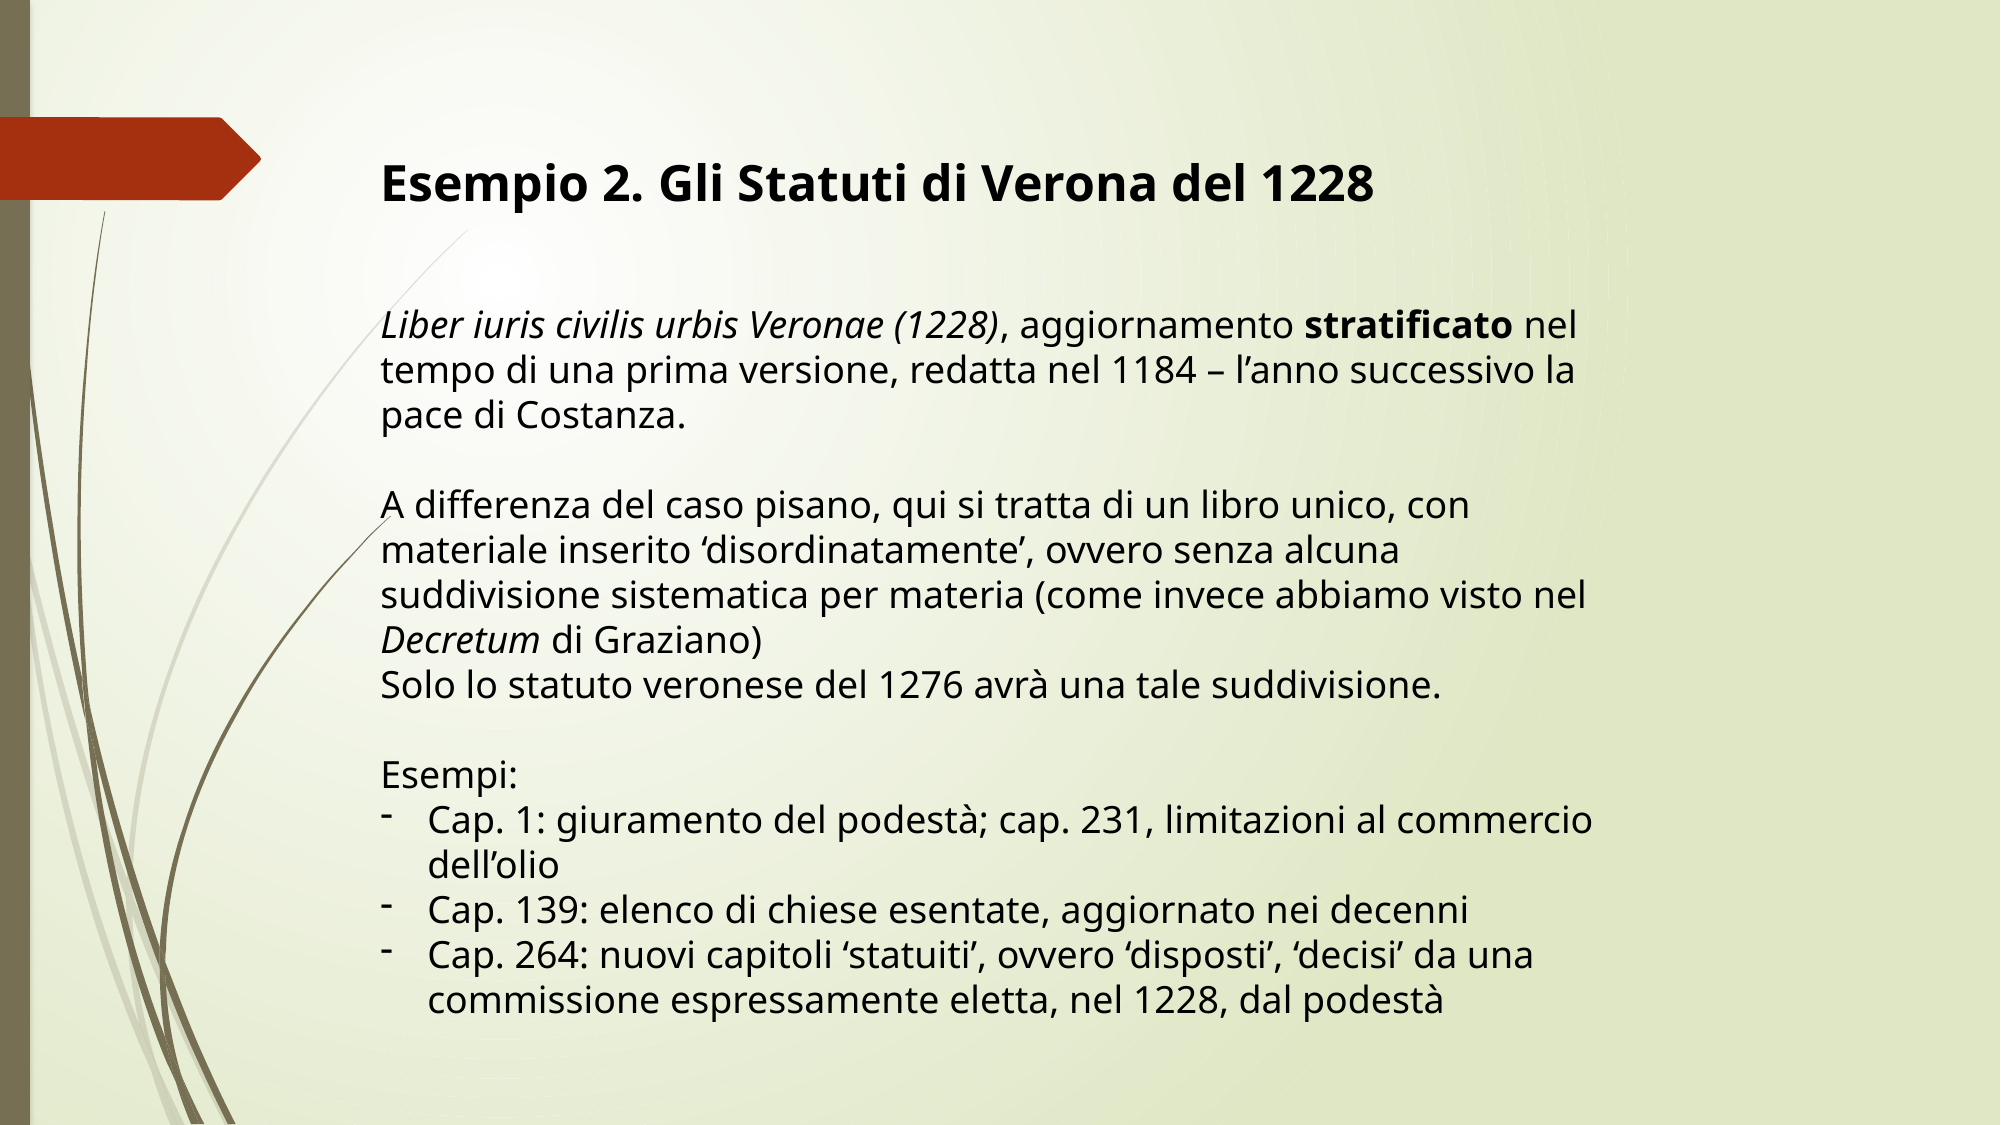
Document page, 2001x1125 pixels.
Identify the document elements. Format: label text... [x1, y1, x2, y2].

text_box Esempio 2. Gli Statuti di Verona del 1228 Liber iuris civilis urbis Veronae (1228), aggiornamento stratificato nel tempo di una prima versione, redatta nel 1184 – l’anno successivo la pace di Costanza. A differenza del caso pisano, qui si tratta di un libro unico, con materiale inserito ‘disordinatamente’, ovvero senza alcuna suddivisione sistematica per materia (come invece abbiamo visto nel Decretum di Graziano) Solo lo statuto veronese del 1276 avrà una tale suddivisione. Esempi: Cap. 1: giuramento del podestà; cap. 231, limitazioni al commercio dell’olio Cap. 139: elenco di chiese esentate, aggiornato nei decenni Cap. 264: nuovi capitoli ‘statuiti’, ovvero ‘disposti’, ‘decisi’ da una commissione espressamente eletta, nel 1228, dal podestà [365, 143, 1633, 1029]
